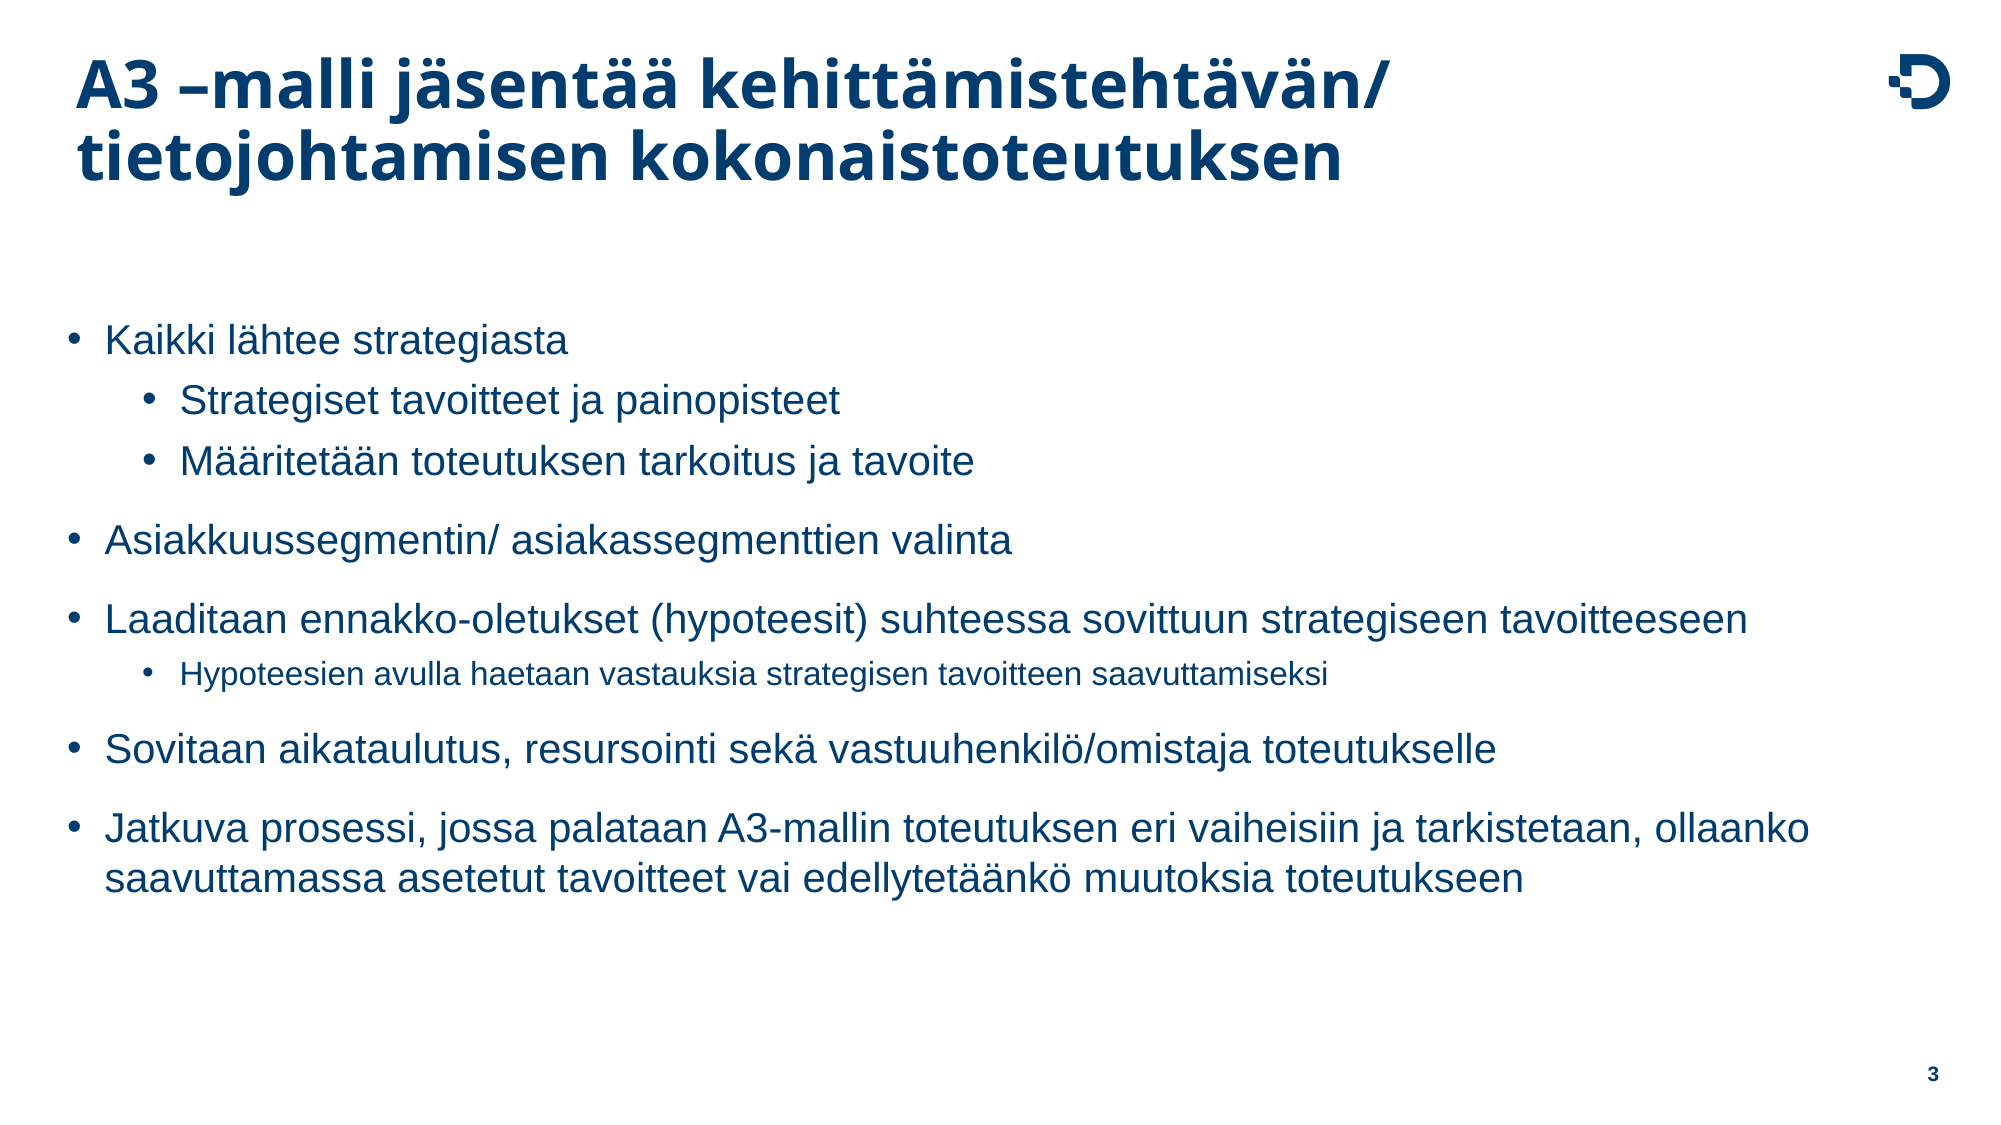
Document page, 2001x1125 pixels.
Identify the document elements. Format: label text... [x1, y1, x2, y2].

slide_number 3 [1844, 1042, 1940, 1103]
title A3 –malli jäsentää kehittämistehtävän/ tietojohtamisen kokonaistoteutuksen [60, 44, 1940, 210]
picture [1850, 0, 2000, 164]
list Kaikki lähtee strategiasta Strategiset tavoitteet ja painopisteet Määritetään toteutuksen tarkoitus ja tavoite Asiakkuussegmentin/ asiakassegmenttien valinta Laaditaan ennakko-oletukset (hypoteesit) suhteessa sovittuun strategiseen tavoitteeseen Hypoteesien avulla haetaan vastauksia strategisen tavoitteen saavuttamiseksi Sovitaan aikataulutus, resursointi sekä vastuuhenkilö/omistaja toteutukselle Jatkuva prosessi, jossa palataan A3-mallin toteutuksen eri vaiheisiin ja tarkistetaan, ollaanko saavuttamassa asetetut tavoitteet vai edellytetäänkö muutoksia toteutukseen [52, 305, 1948, 1073]
